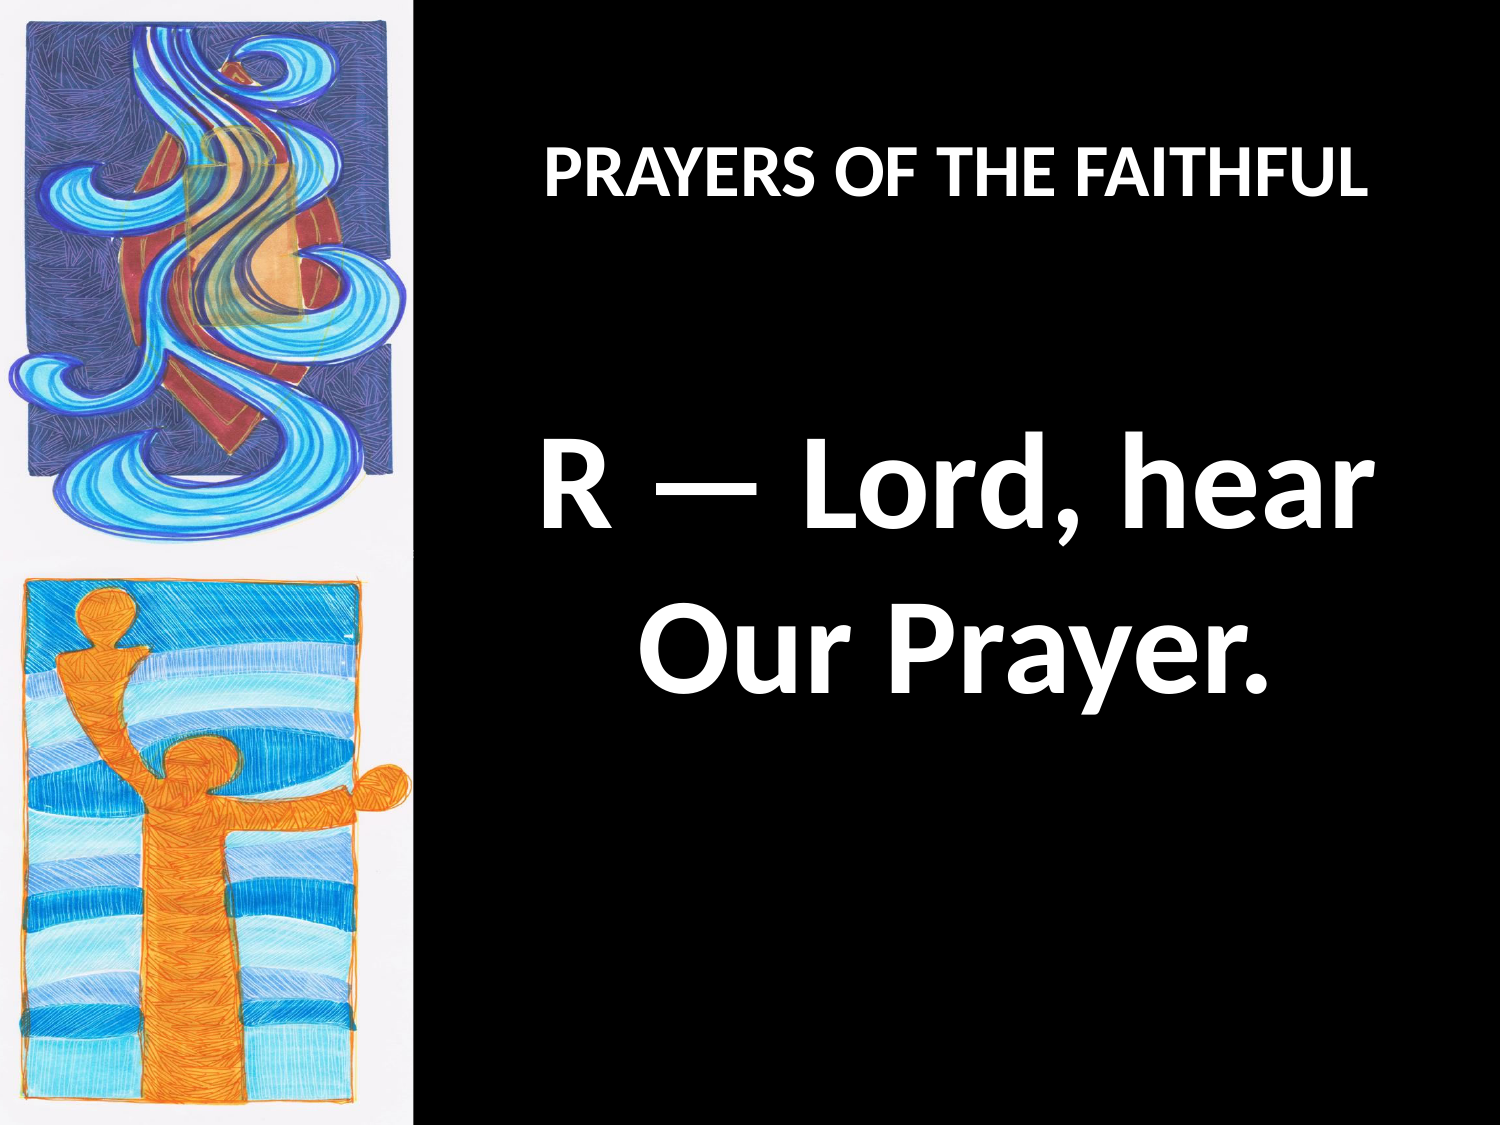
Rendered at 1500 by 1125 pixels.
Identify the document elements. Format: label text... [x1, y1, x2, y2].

picture [0, 0, 414, 1125]
text_box PRAYERS OF THE FAITHFUL R — Lord, hear Our Prayer. [490, 113, 1424, 729]
